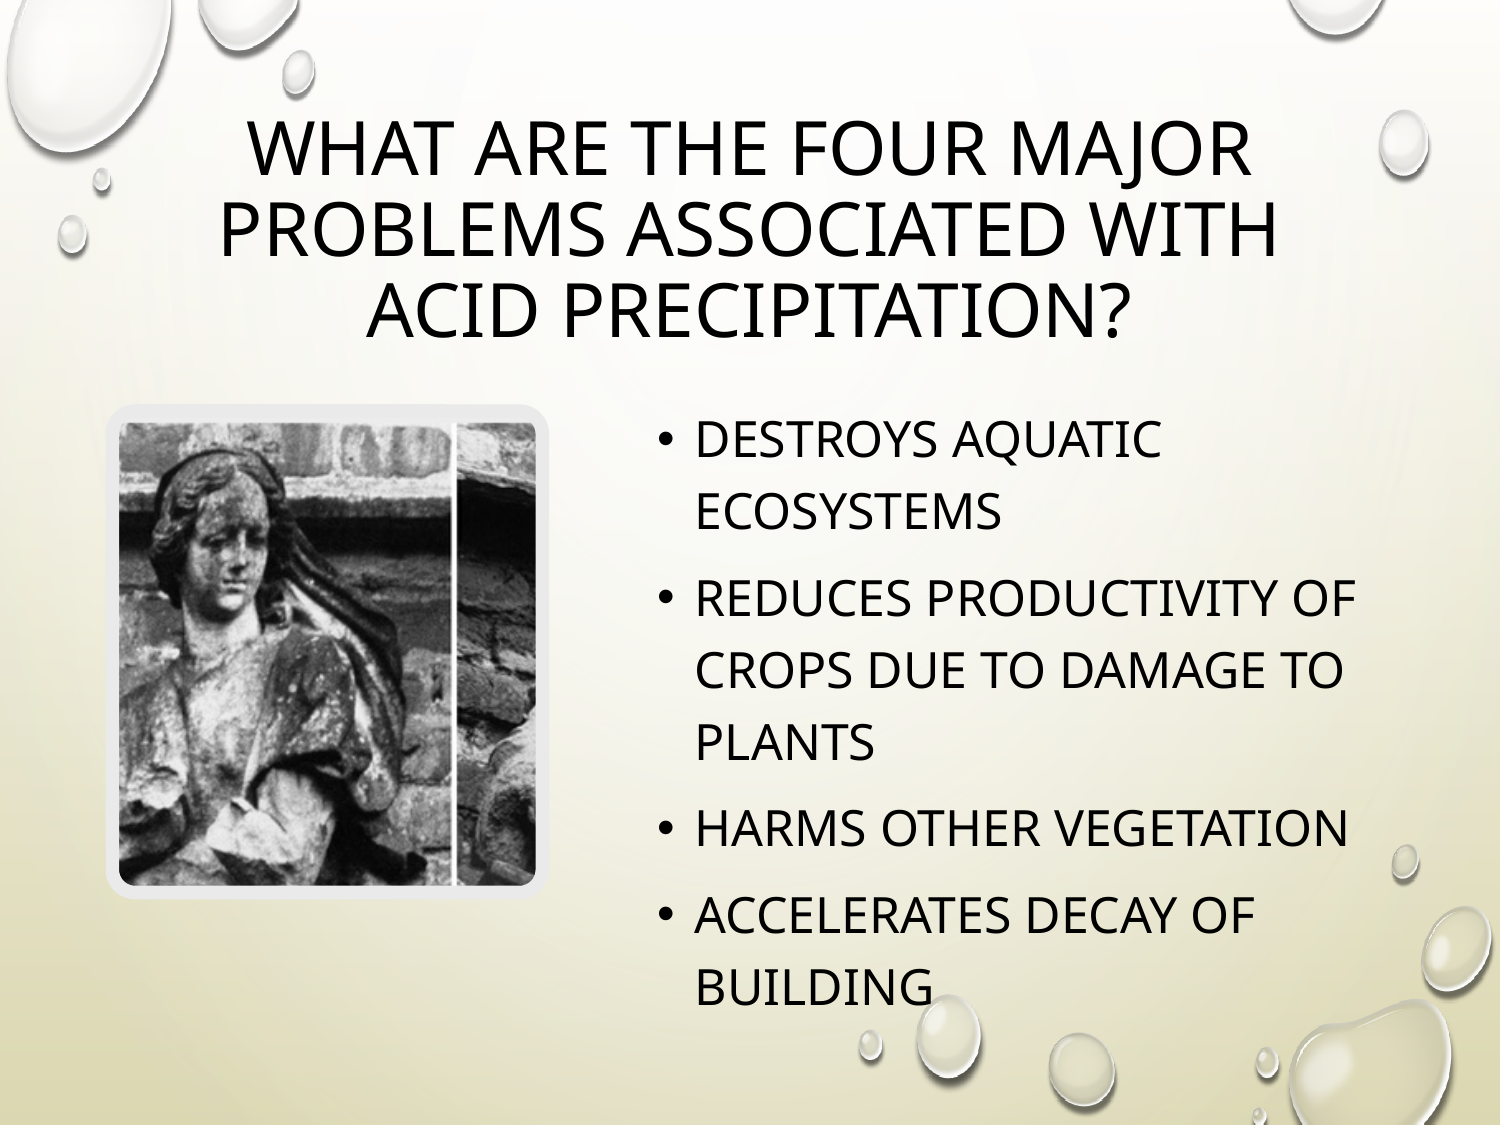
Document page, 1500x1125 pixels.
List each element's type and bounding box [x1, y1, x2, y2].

picture [0, 0, 1500, 1125]
list [112, 410, 543, 893]
